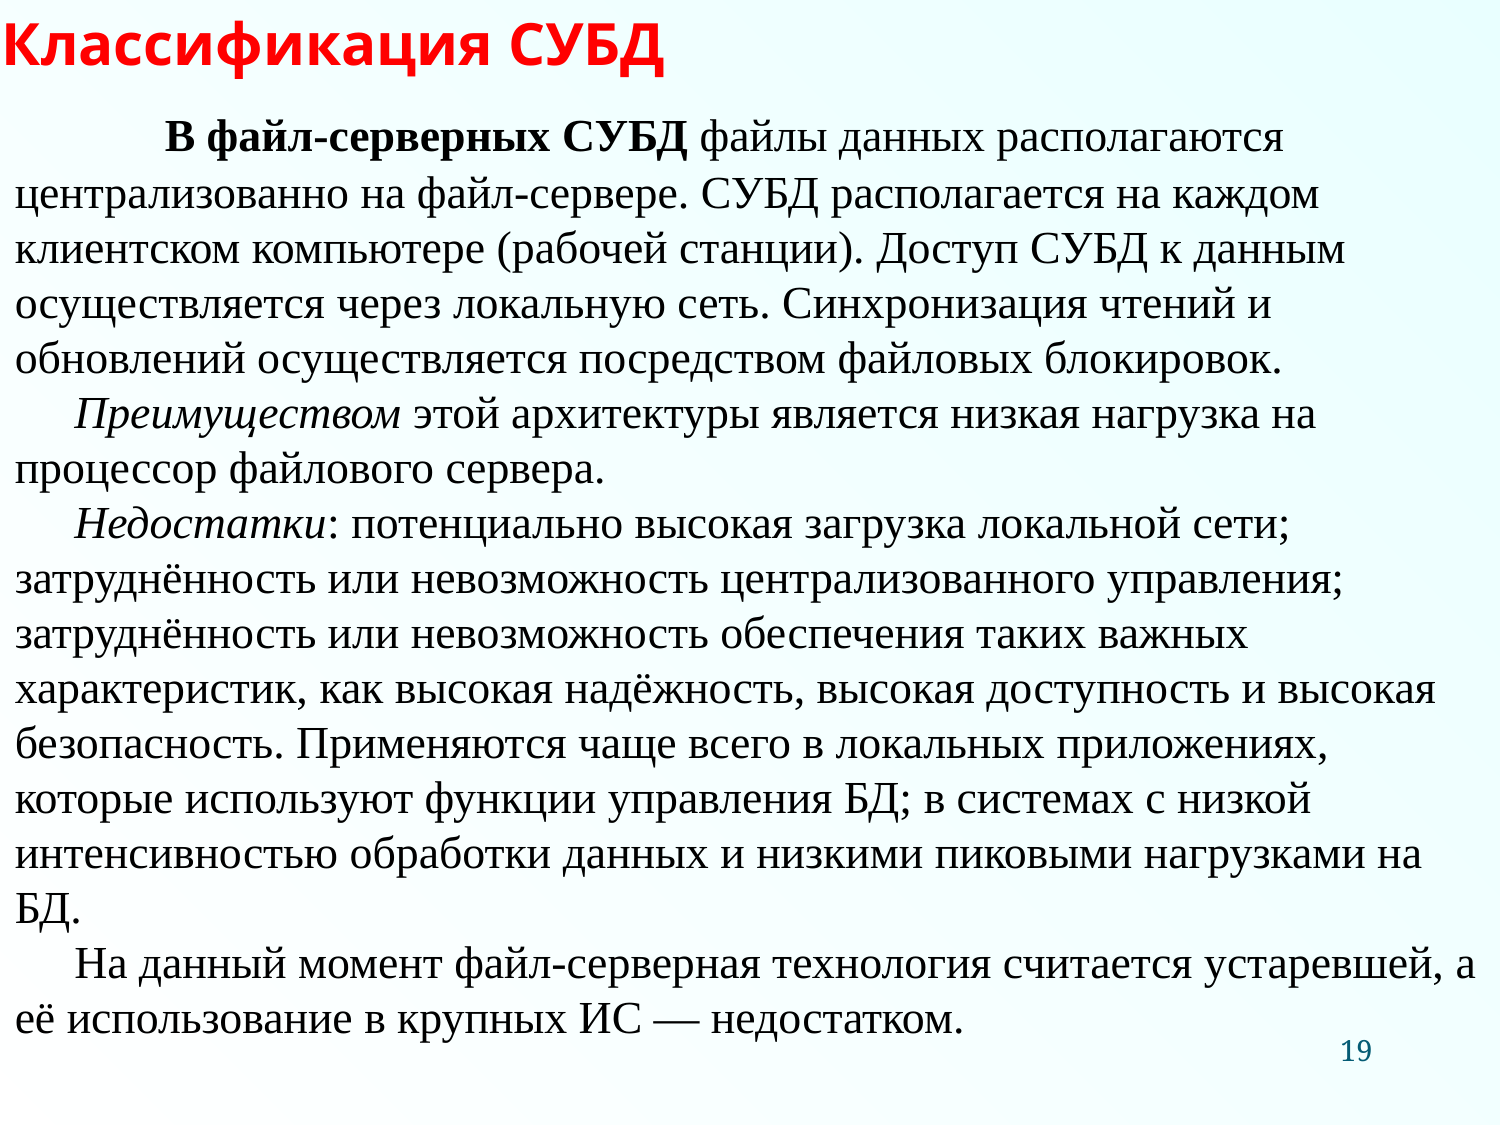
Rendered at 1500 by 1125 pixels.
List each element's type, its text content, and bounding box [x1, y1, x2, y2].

slide_number 19 [1074, 1051, 1388, 1101]
text_box Классификация СУБД [0, 0, 737, 85]
text_box В файл-серверных СУБД файлы данных располагаются централизованно на файл-сервере. СУБД располагается на каждом клиентском компьютере (рабочей станции). Доступ СУБД к данным осуществляется через локальную сеть. Синхронизация чтений и обновлений осуществляется посредством файловых блокировок. Преимуществом этой архитектуры является низкая нагрузка на процессор файлового сервера. Недостатки: потенциально высокая загрузка локальной сети; затруднённость или невозможность централизованного управления; затруднённость или невозможность обеспечения таких важных характеристик, как высокая надёжность, высокая доступность и высокая безопасность. Применяются чаще всего в локальных приложениях, которые используют функции управления БД; в системах с низкой интенсивностью обработки данных и низкими пиковыми нагрузками на БД. На данный момент файл-серверная технология считается устаревшей, а её использование в крупных ИС — недостатком. [0, 85, 1500, 1051]
